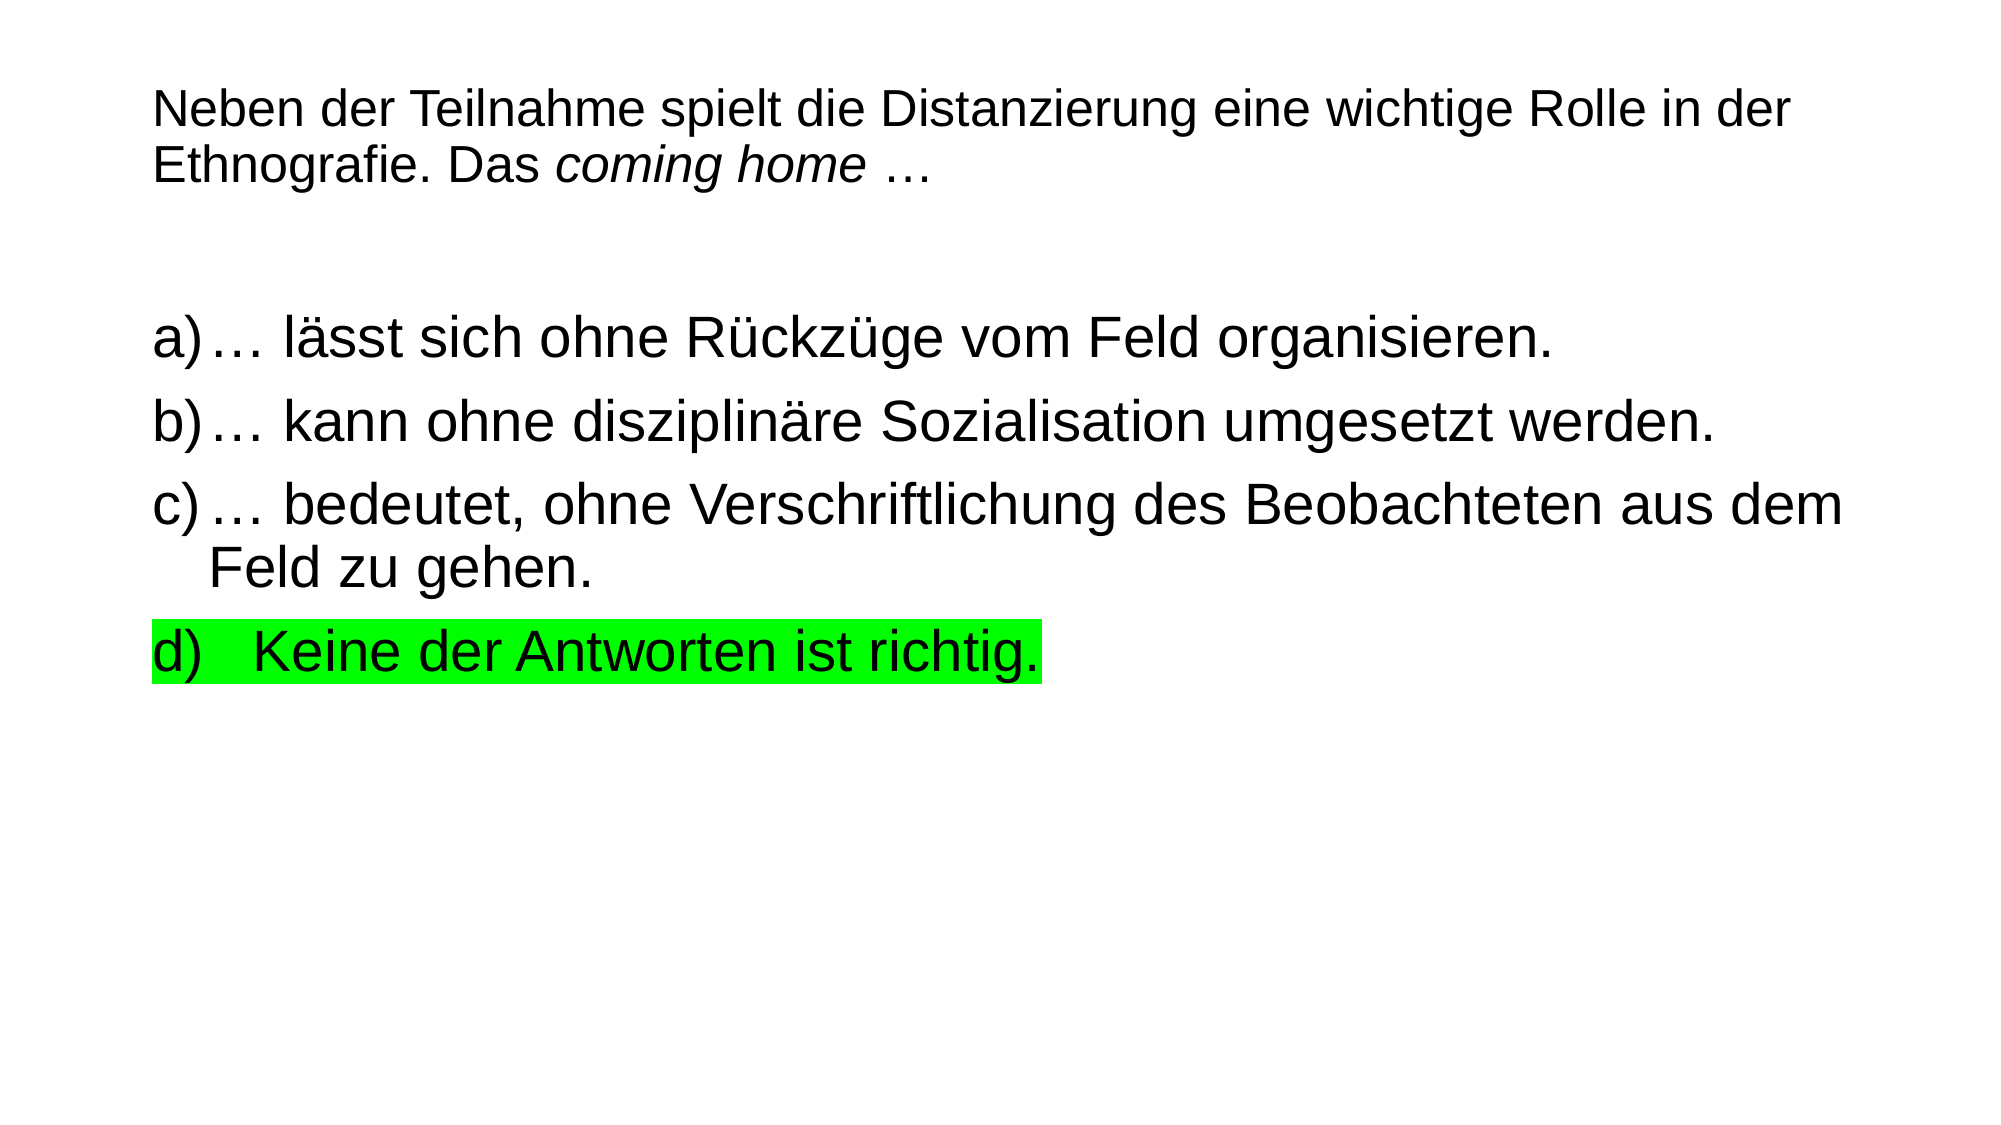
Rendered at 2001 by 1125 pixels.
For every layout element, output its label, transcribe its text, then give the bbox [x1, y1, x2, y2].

list … lässt sich ohne Rückzüge vom Feld organisieren. … kann ohne disziplinäre Sozialisation umgesetzt werden. … bedeutet, ohne Verschriftlichung des Beobachteten aus dem Feld zu gehen. d) Keine der Antworten ist richtig. [137, 299, 1863, 1014]
title Neben der Teilnahme spielt die Distanzierung eine wichtige Rolle in der Ethnografie. Das coming home … [137, 59, 1863, 278]
